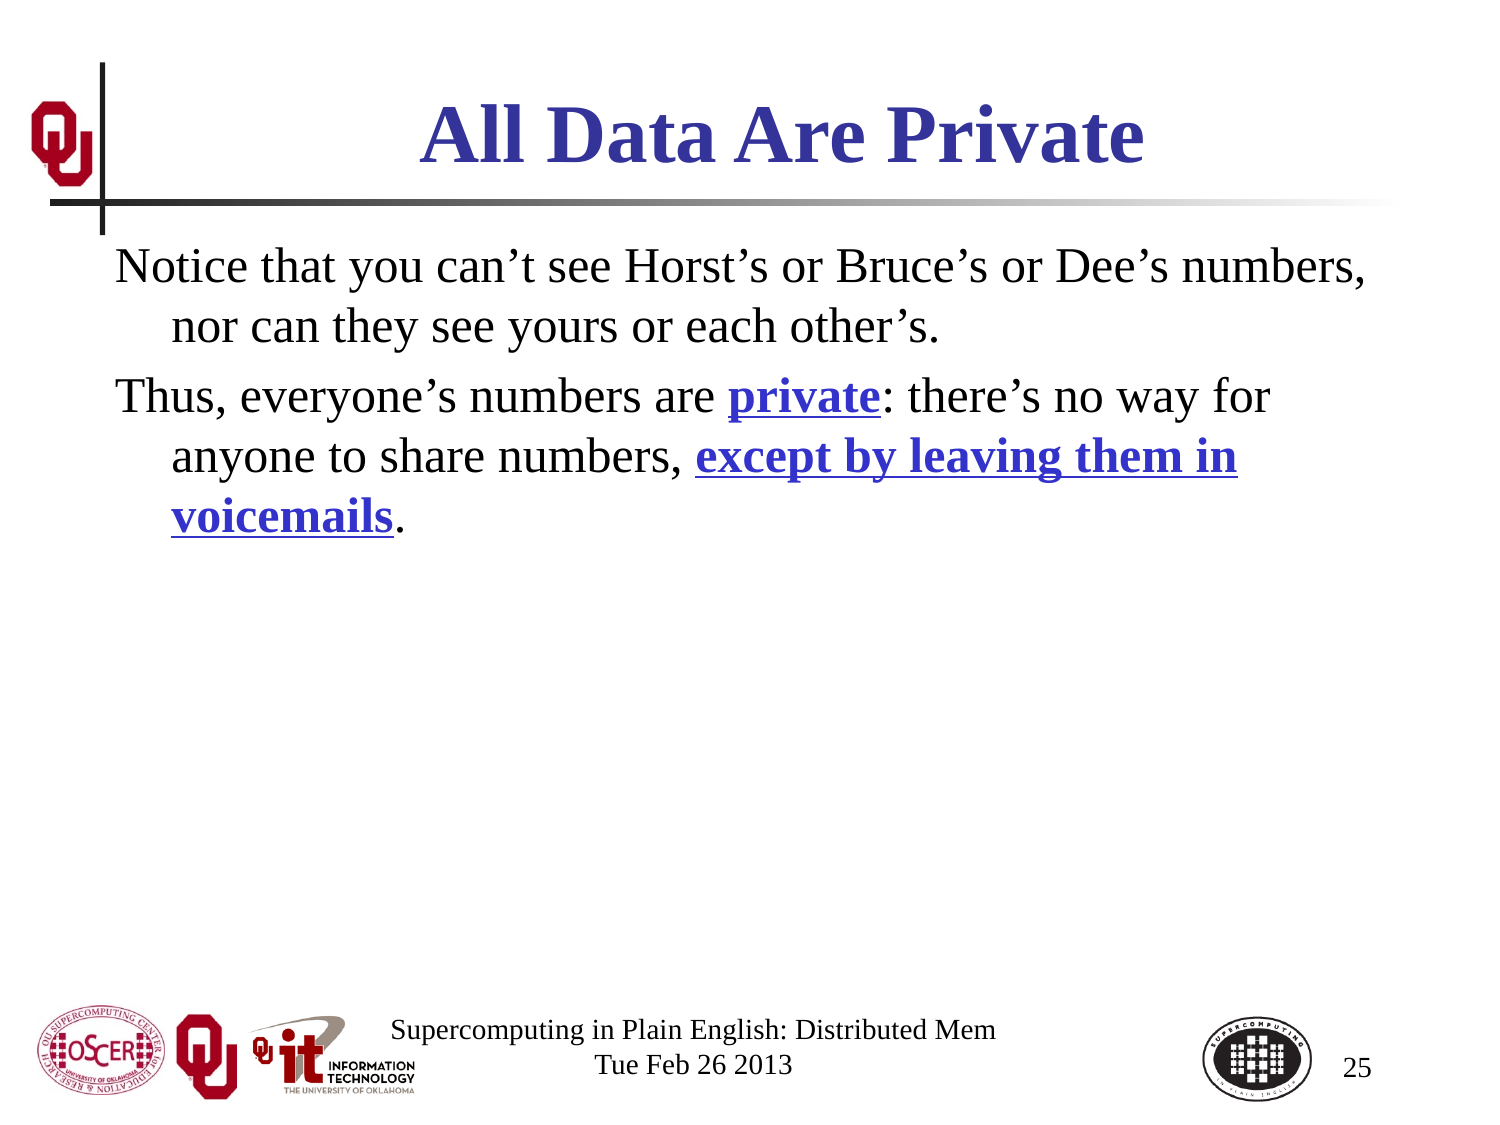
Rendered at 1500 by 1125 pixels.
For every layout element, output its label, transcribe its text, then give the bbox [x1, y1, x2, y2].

title All Data Are Private [124, 74, 1442, 187]
picture [37, 1005, 165, 1095]
list Notice that you can’t see Horst’s or Bruce’s or Dee’s numbers, nor can they see yours or each other’s. Thus, everyone’s numbers are private: there’s no way for anyone to share numbers, except by leaving them in voicemails. [99, 224, 1388, 988]
picture [29, 99, 94, 189]
picture [174, 1005, 425, 1104]
slide_number 25 [1174, 1015, 1388, 1091]
picture [1200, 1091, 1314, 1104]
footer Supercomputing in Plain English: Distributed Mem Tue Feb 26 2013 [237, 1012, 1151, 1088]
